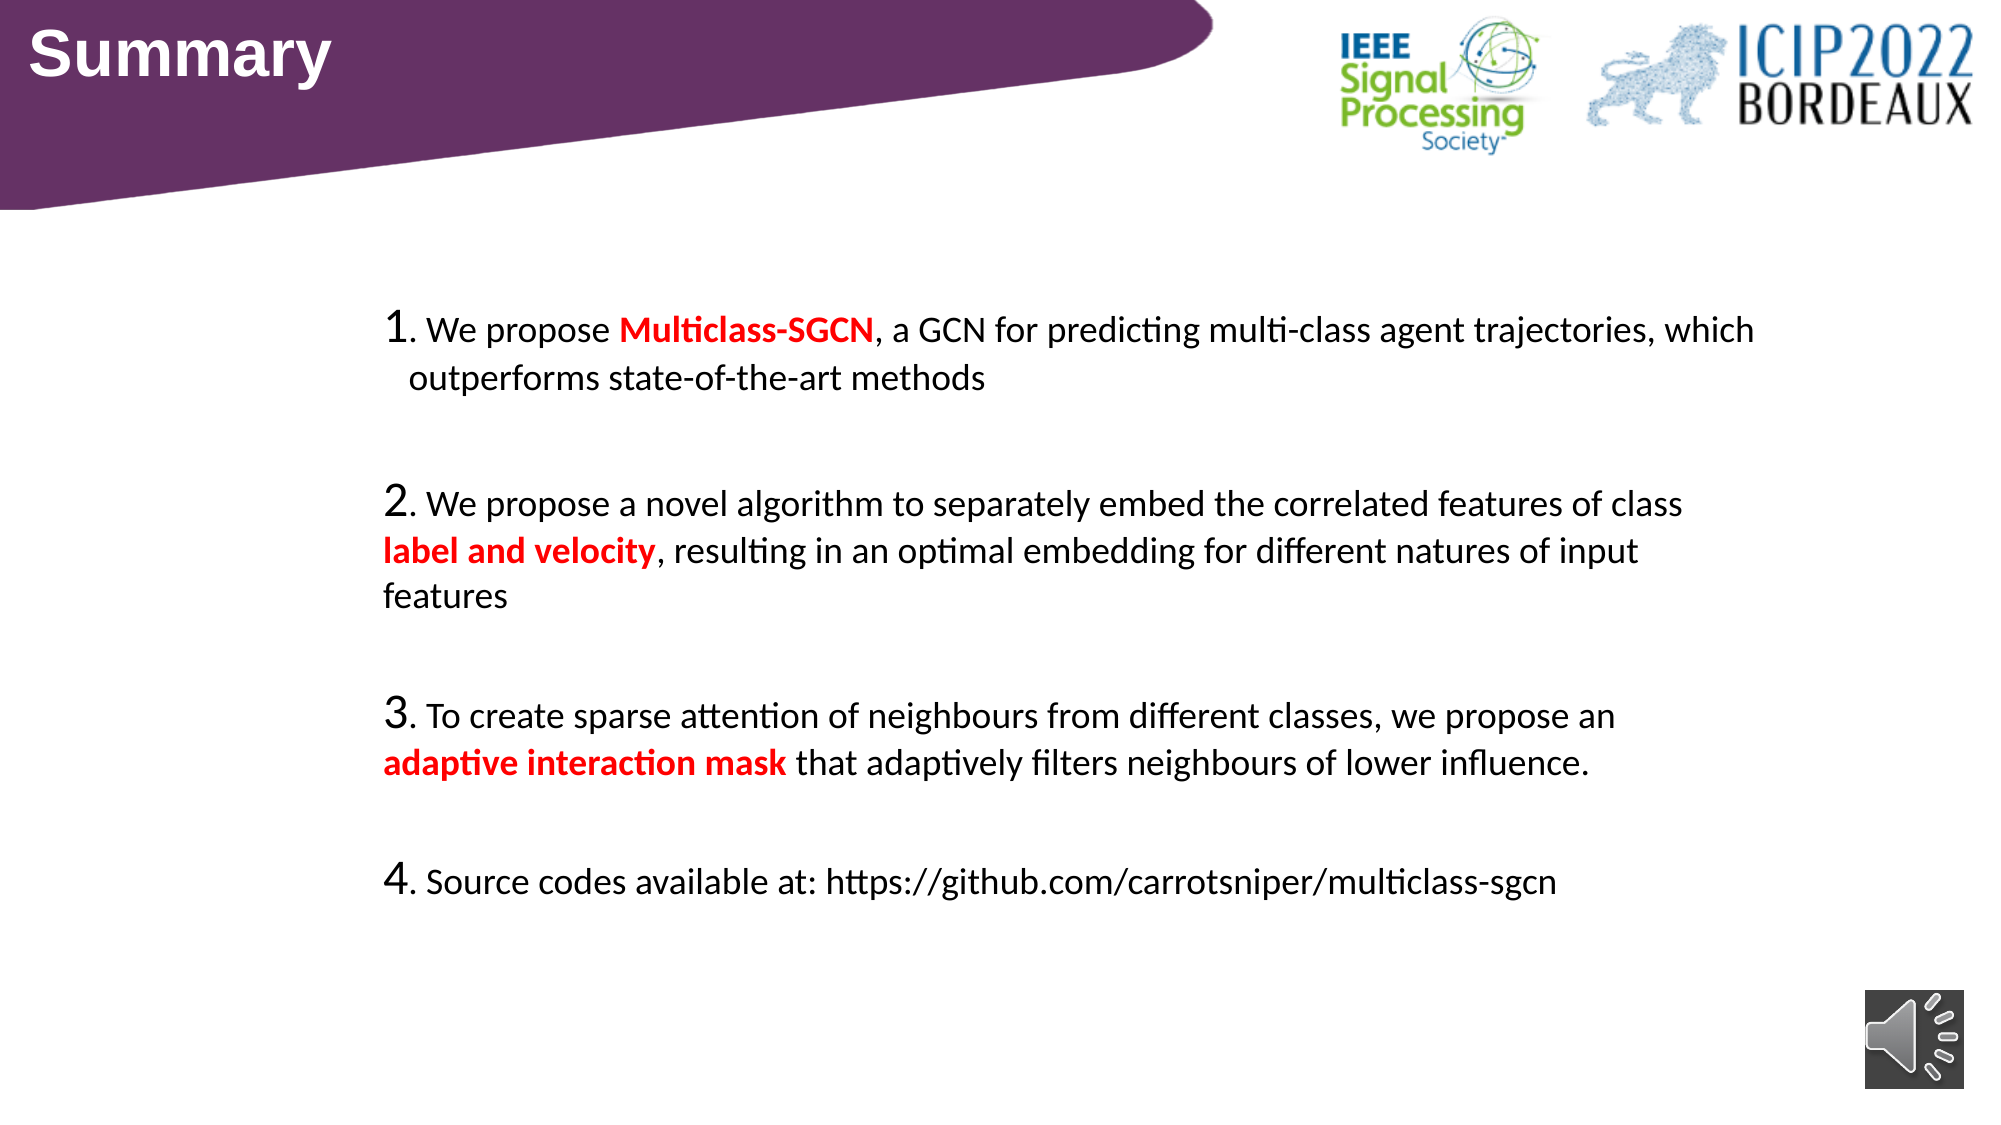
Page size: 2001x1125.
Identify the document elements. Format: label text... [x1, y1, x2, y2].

text_box 4. Source codes available at: https://github.com/carrotsniper/multiclass-sgcn [368, 837, 1775, 912]
text_box 2. We propose a novel algorithm to separately embed the correlated features of class label and velocity, resulting in an optimal embedding for different natures of input features [368, 458, 1775, 624]
text_box 3. To create sparse attention of neighbours from different classes, we propose an adaptive interaction mask that adaptively filters neighbours of lower influence. [368, 670, 1775, 791]
title Summary [14, 11, 886, 226]
picture [1320, 4, 1981, 165]
text_box 1. We propose Multiclass-SGCN, a GCN for predicting multi-class agent trajectories, which outperforms state-of-the-art methods [368, 285, 1775, 406]
picture [1864, 989, 1965, 1090]
picture [0, 0, 1223, 218]
